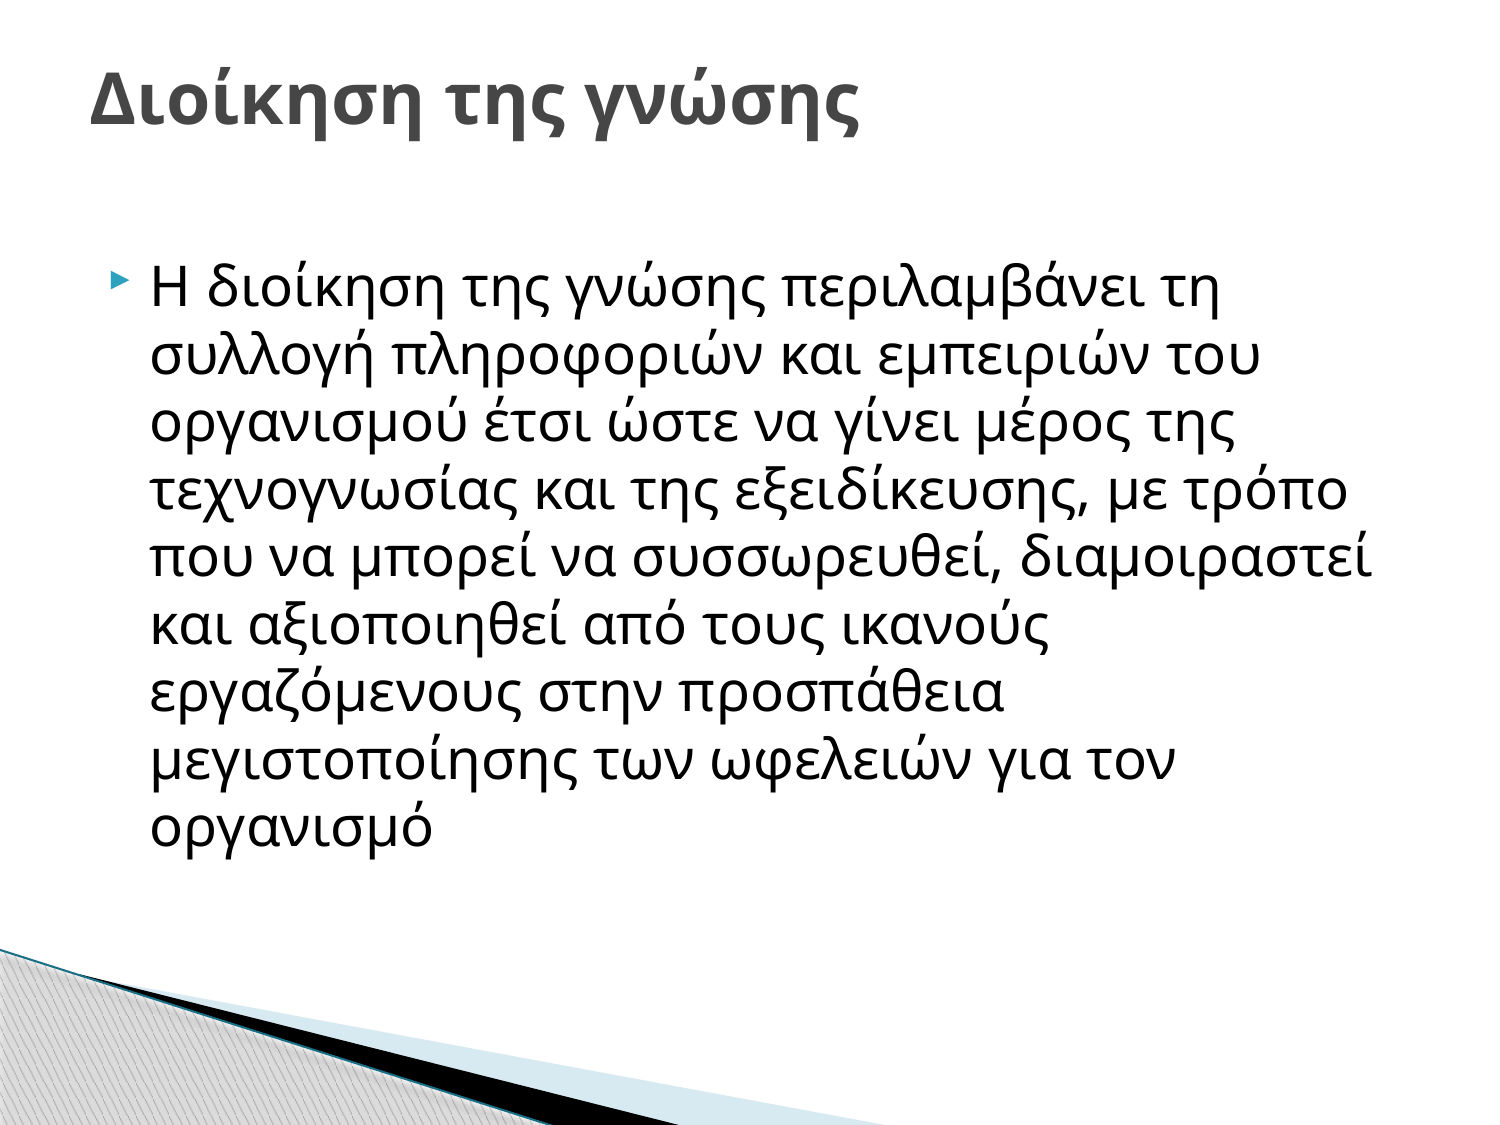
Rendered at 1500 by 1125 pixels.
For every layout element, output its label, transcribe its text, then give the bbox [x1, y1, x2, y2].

title Διοίκηση της γνώσης [75, 45, 1454, 233]
list Η διοίκηση της γνώσης περιλαμβάνει τη συλλογή πληροφοριών και εμπειριών του οργανισμού έτσι ώστε να γίνει μέρος της τεχνογνωσίας και της εξειδίκευσης, με τρόπο που να μπορεί να συσσωρευθεί, διαμοιραστεί και αξιοποιηθεί από τους ικανούς εργαζόμενους στην προσπάθεια μεγιστοποίησης των ωφελειών για τον οργανισμό [75, 243, 1425, 986]
